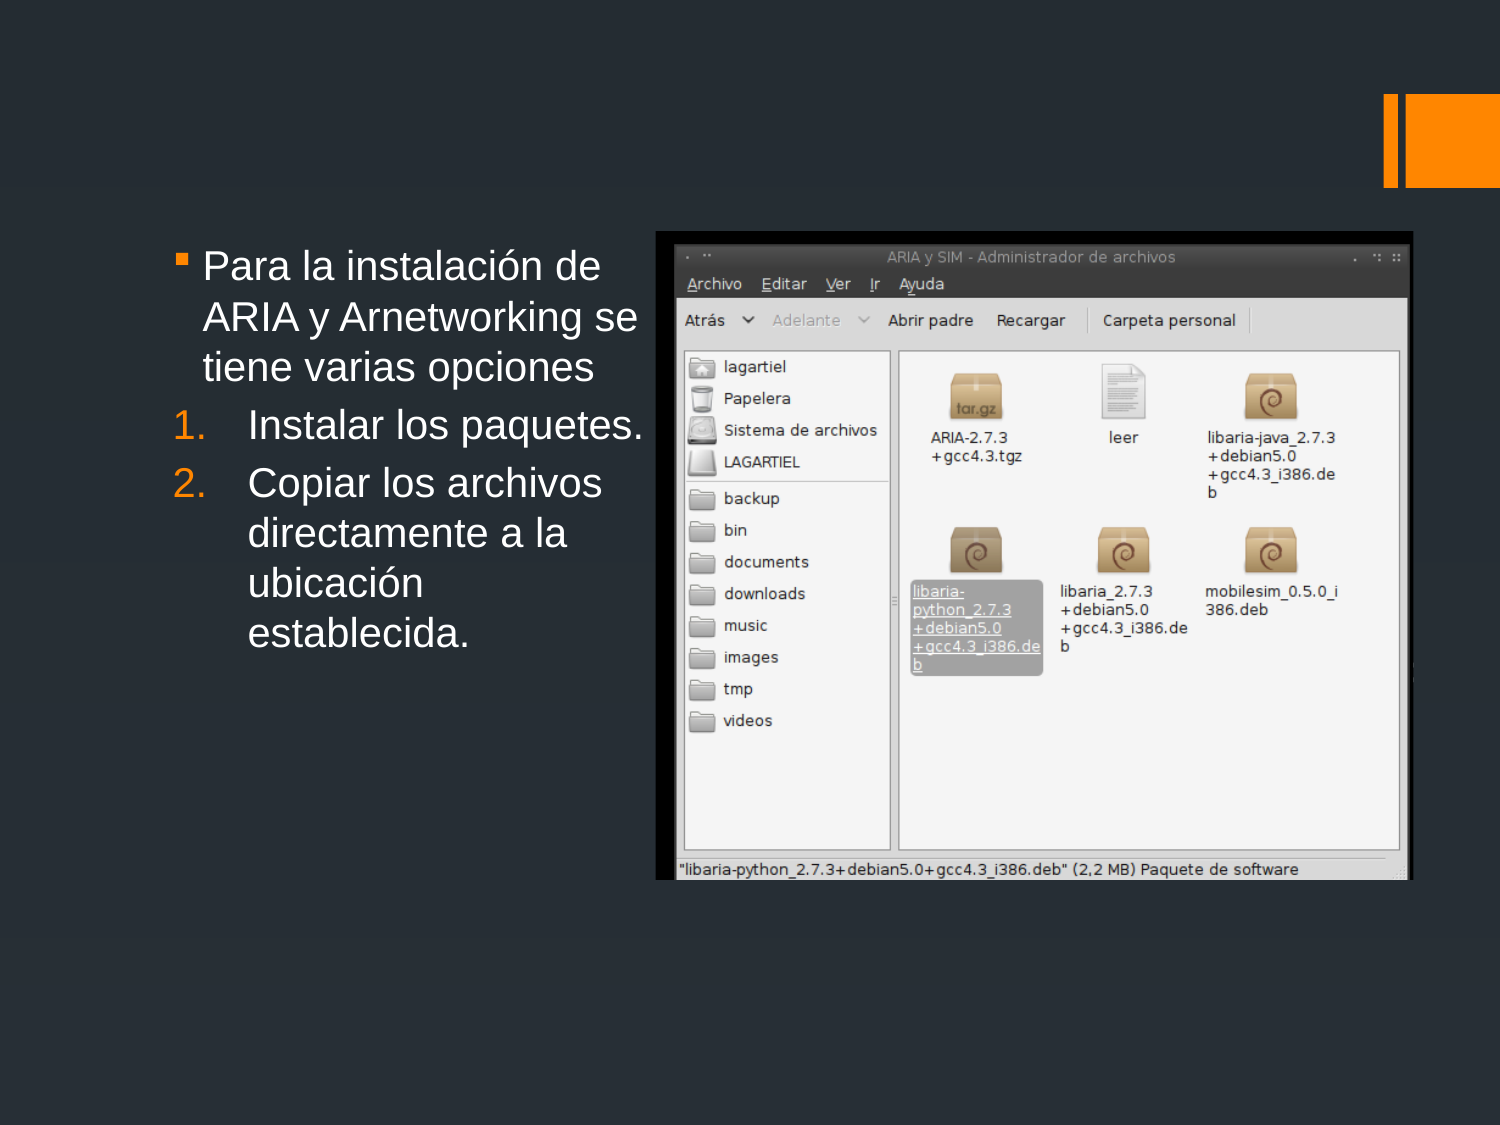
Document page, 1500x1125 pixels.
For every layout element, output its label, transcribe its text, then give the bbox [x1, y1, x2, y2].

list Para la instalación de ARIA y Arnetworking se tiene varias opciones Instalar los paquetes. Copiar los archivos directamente a la ubicación establecida. [150, 231, 668, 982]
picture [654, 231, 1414, 881]
